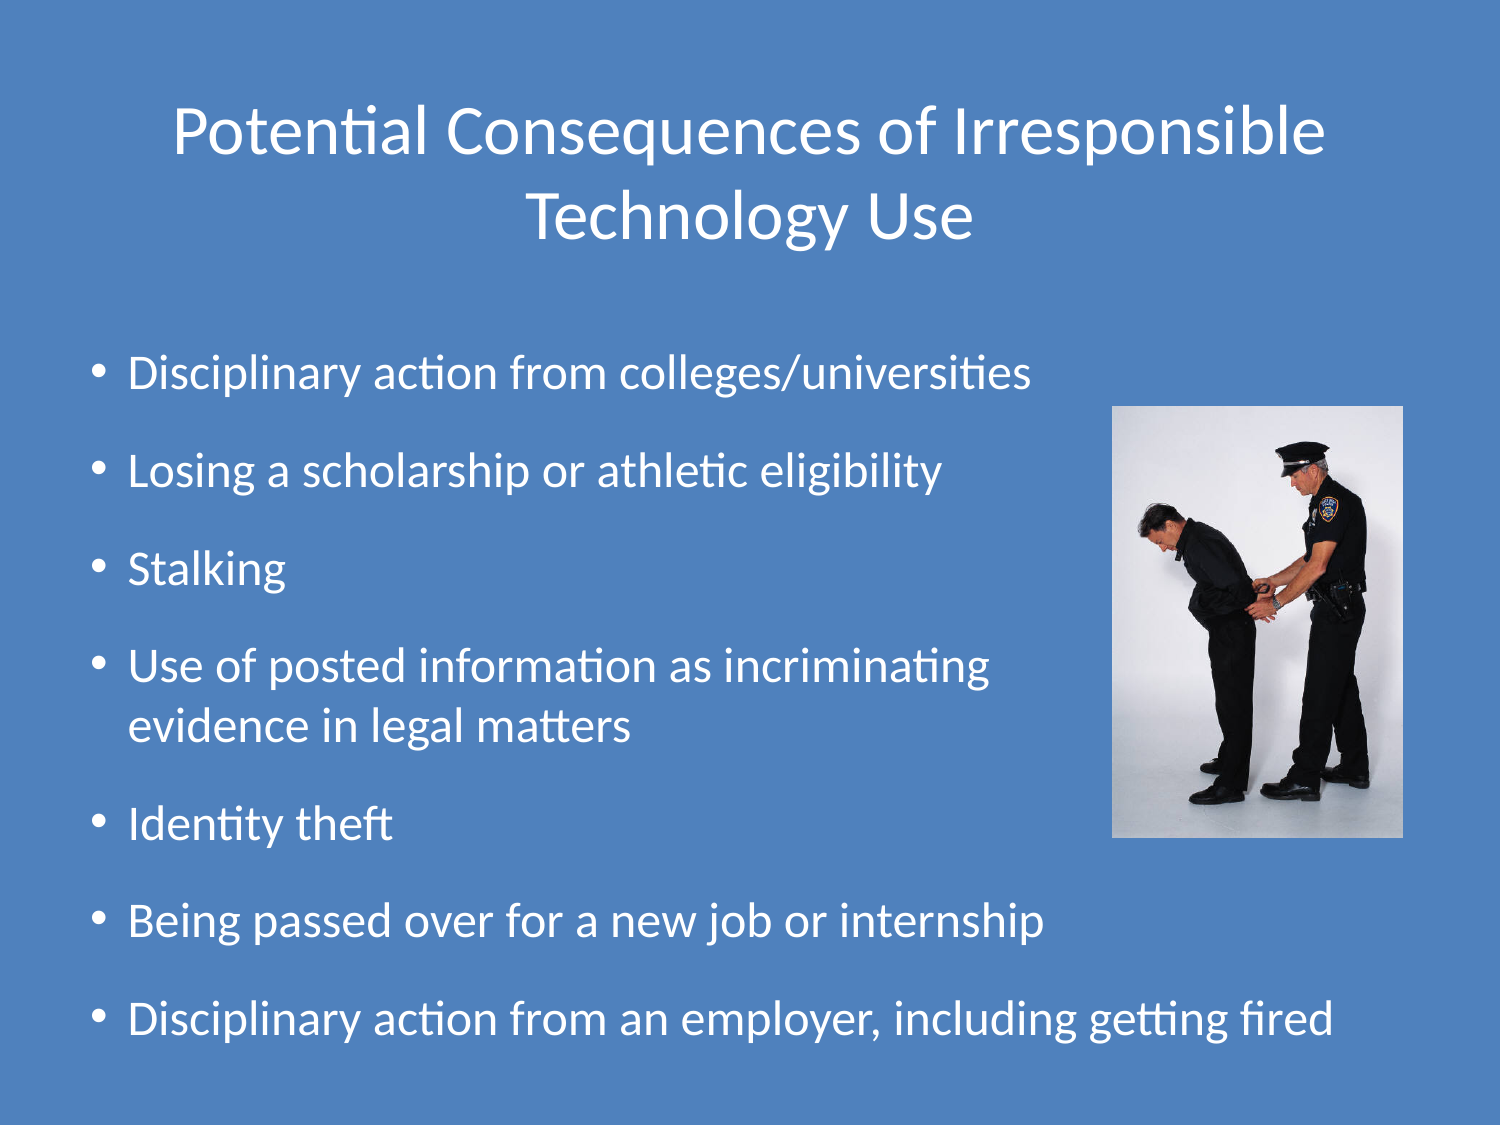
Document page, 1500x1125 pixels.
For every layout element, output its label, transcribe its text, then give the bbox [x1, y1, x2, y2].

picture [1112, 405, 1403, 838]
title Potential Consequences of Irresponsible Technology Use [75, 75, 1425, 263]
list Disciplinary action from colleges/universities Losing a scholarship or athletic eligibility Stalking Use of posted information as incriminating evidence in legal matters Identity theft Being passed over for a new job or internship Disciplinary action from an employer, including getting fired [75, 332, 1425, 1075]
